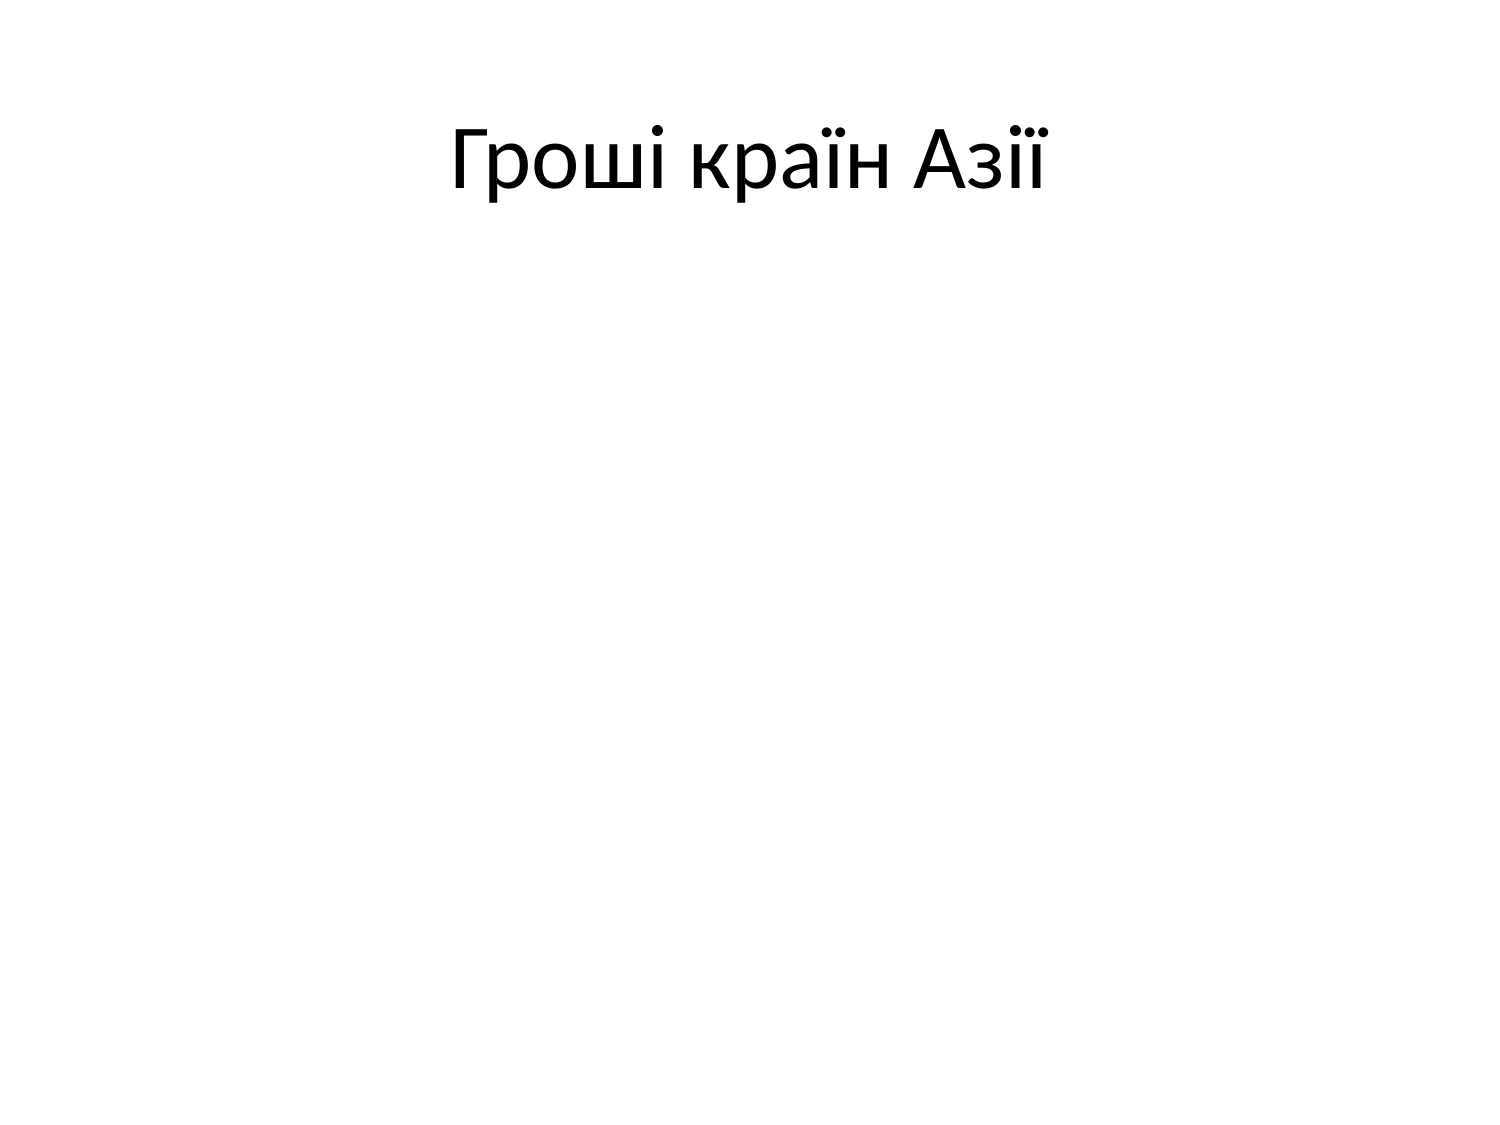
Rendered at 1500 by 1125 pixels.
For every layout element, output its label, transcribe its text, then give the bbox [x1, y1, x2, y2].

title Гроші країн Азії [112, 30, 1388, 273]
